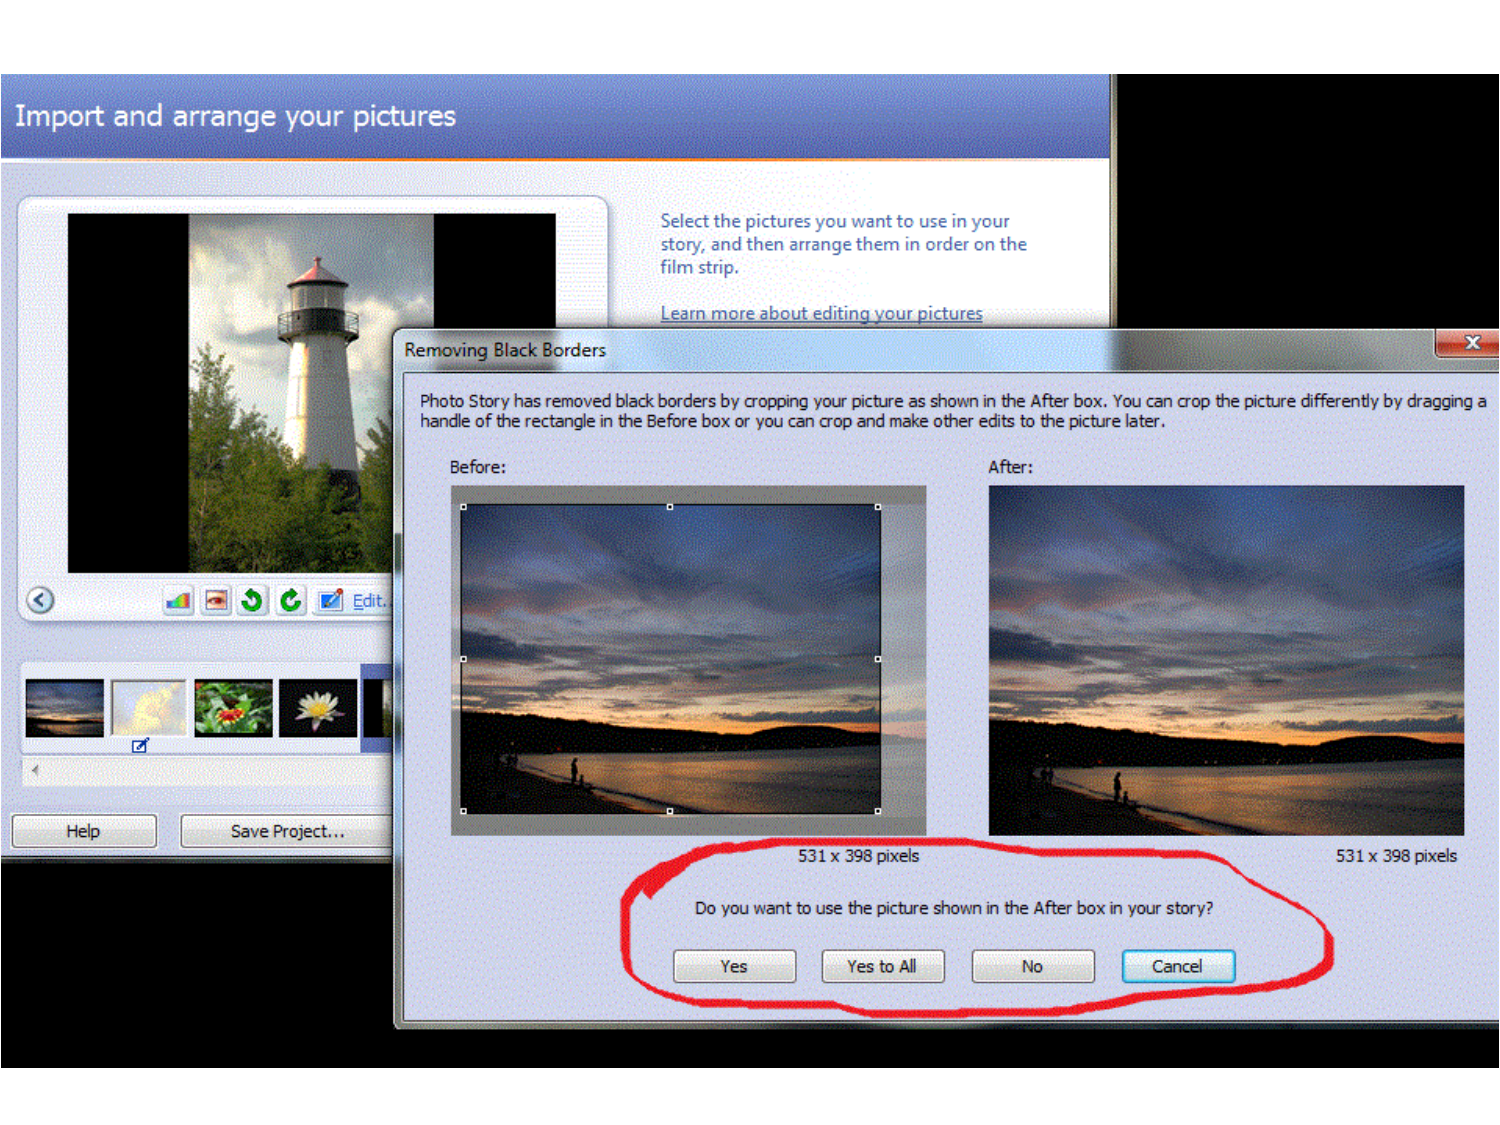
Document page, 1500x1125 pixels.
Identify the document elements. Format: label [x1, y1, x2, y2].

picture [1, 74, 1499, 1069]
